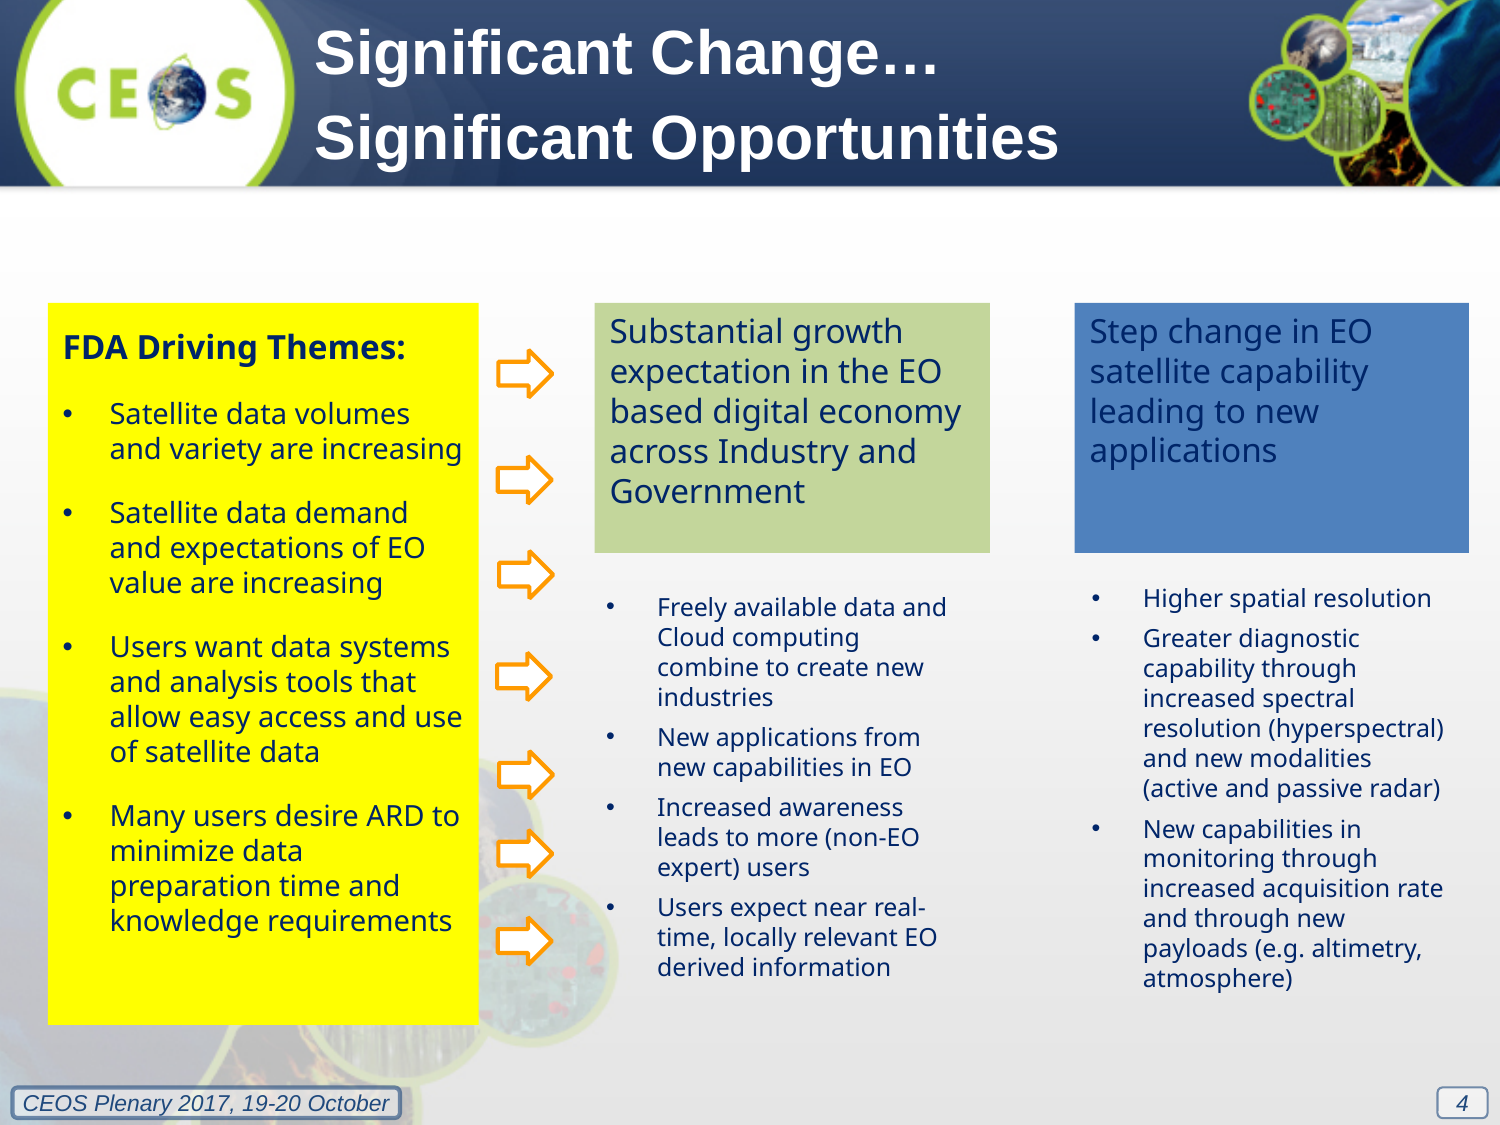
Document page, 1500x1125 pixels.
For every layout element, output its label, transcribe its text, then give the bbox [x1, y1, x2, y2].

text_box [499, 751, 554, 799]
text_box [498, 829, 553, 878]
list Significant Change… Significant Opportunities [300, 0, 1500, 185]
text_box [497, 917, 552, 965]
text_box [499, 550, 554, 599]
text_box Step change in EO satellite capability leading to new applications [1074, 302, 1469, 553]
picture [0, 0, 1500, 1125]
list Higher spatial resolution Greater diagnostic capability through increased spectral resolution (hyperspectral) and new modalities (active and passive radar) New capabilities in monitoring through increased acquisition rate and through new payloads (e.g. altimetry, atmosphere) [1001, 609, 1470, 1025]
text_box [497, 652, 552, 701]
list Freely available data and Cloud computing combine to create new industries New applications from new capabilities in EO Increased awareness leads to more (non-EO expert) users Users expect near real-time, locally relevant EO derived information [516, 609, 984, 963]
text_box [497, 456, 552, 504]
text_box FDA Driving Themes: Satellite data volumes and variety are increasing Satellite data demand and expectations of EO value are increasing Users want data systems and analysis tools that allow easy access and use of satellite data Many users desire ARD to minimize data preparation time and knowledge requirements [47, 302, 479, 1025]
text_box Substantial growth expectation in the EO based digital economy across Industry and Government [594, 302, 990, 553]
text_box [498, 349, 553, 398]
slide_number 4 [1436, 1086, 1489, 1120]
